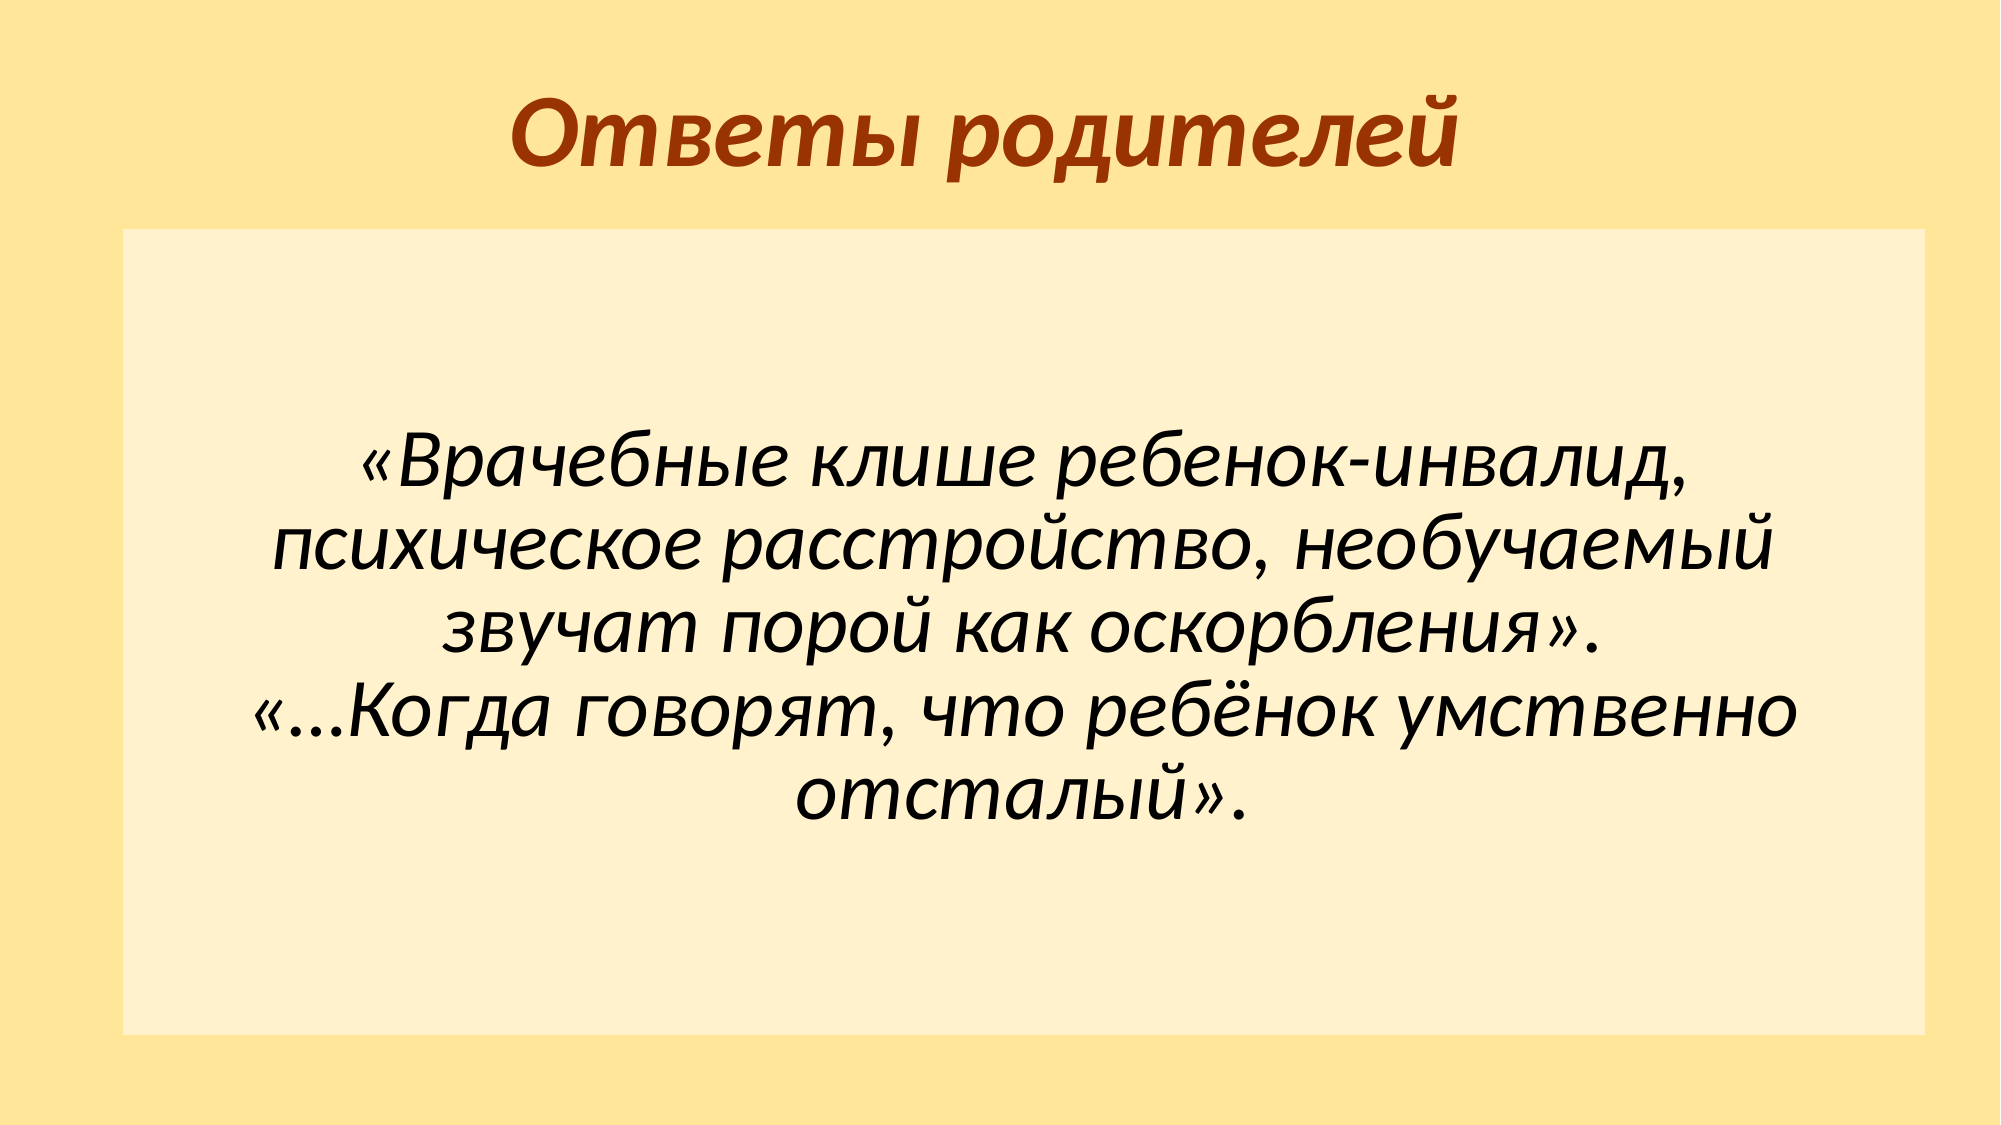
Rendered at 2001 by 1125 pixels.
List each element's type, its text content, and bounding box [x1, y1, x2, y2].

text_box Ответы родителей [46, 54, 1925, 195]
table_header «Врачебные клише ребенок-инвалид, психическое расстройство, необучаемый звучат порой как оскорбления». «…Когда говорят, что ребёнок умственно отсталый». [123, 229, 1925, 1035]
